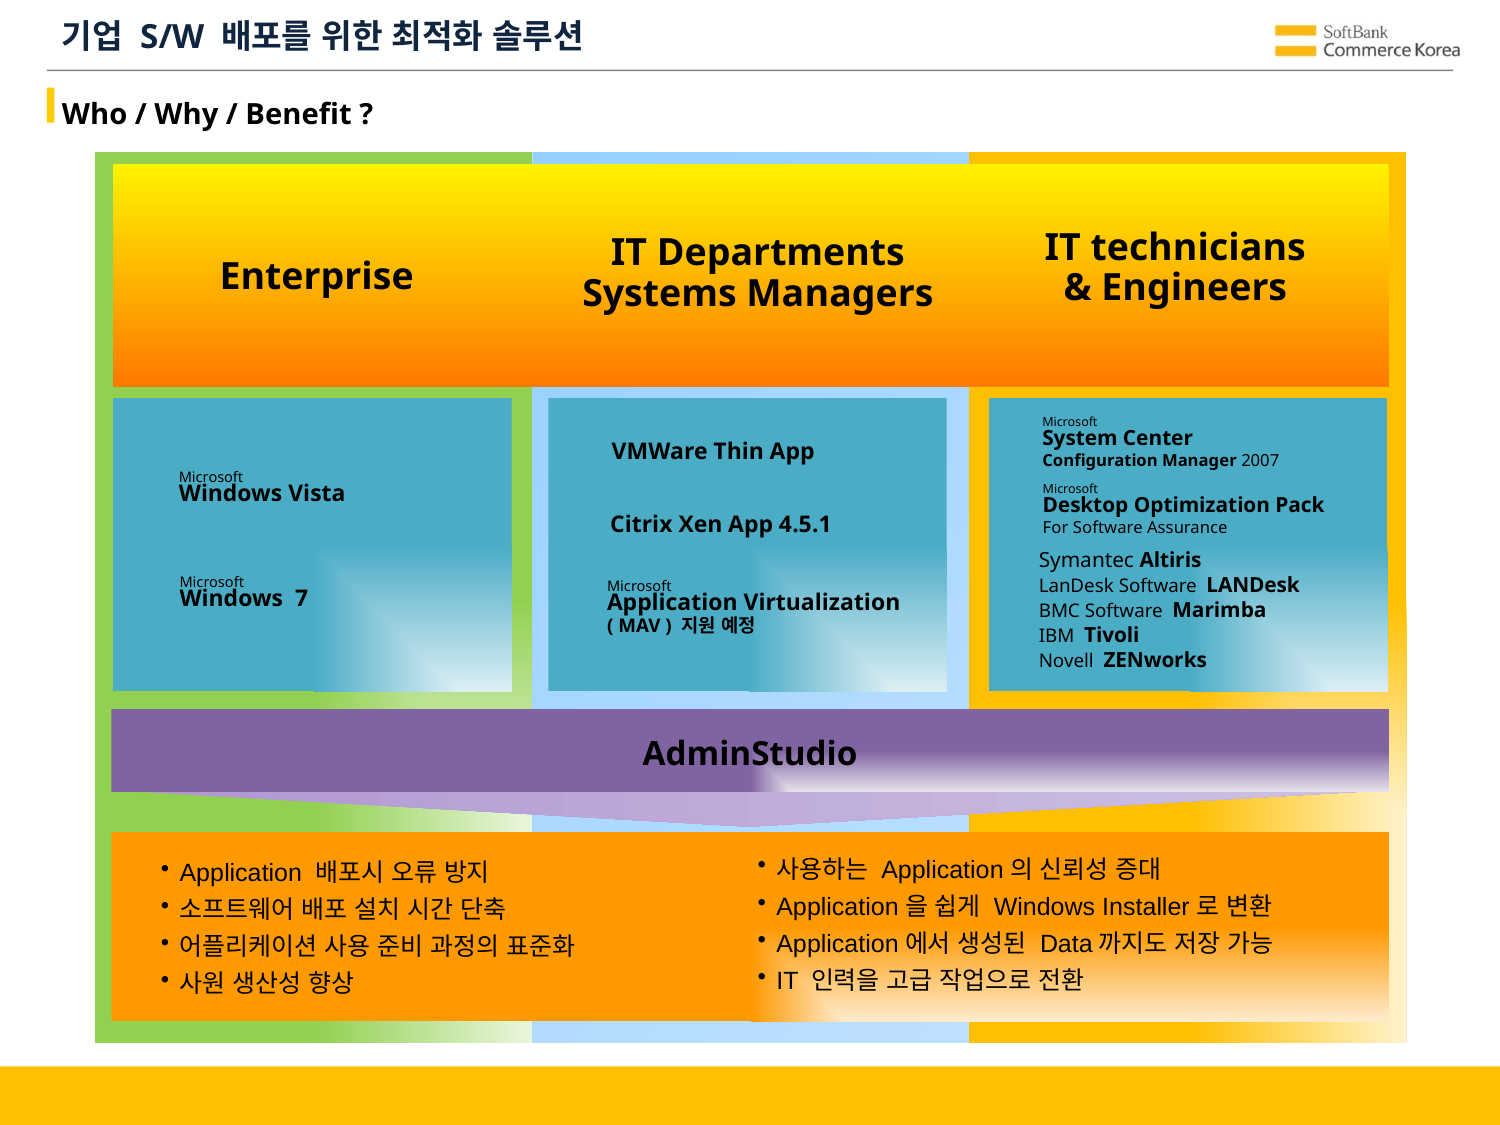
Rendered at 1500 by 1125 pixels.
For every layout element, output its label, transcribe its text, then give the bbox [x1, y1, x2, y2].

title 기업 S/W 배포를 위한 최적화 솔루션 [46, 11, 1319, 59]
picture [1319, 23, 1462, 58]
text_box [111, 831, 1390, 1022]
list Who / Why / Benefit ? [46, 70, 1454, 1058]
text_box [532, 152, 969, 162]
text_box [532, 1030, 969, 1043]
text_box [969, 152, 1407, 1043]
text_box [94, 152, 532, 1043]
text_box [112, 163, 1389, 387]
text_box [532, 700, 969, 707]
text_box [111, 709, 1390, 827]
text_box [112, 398, 1400, 692]
